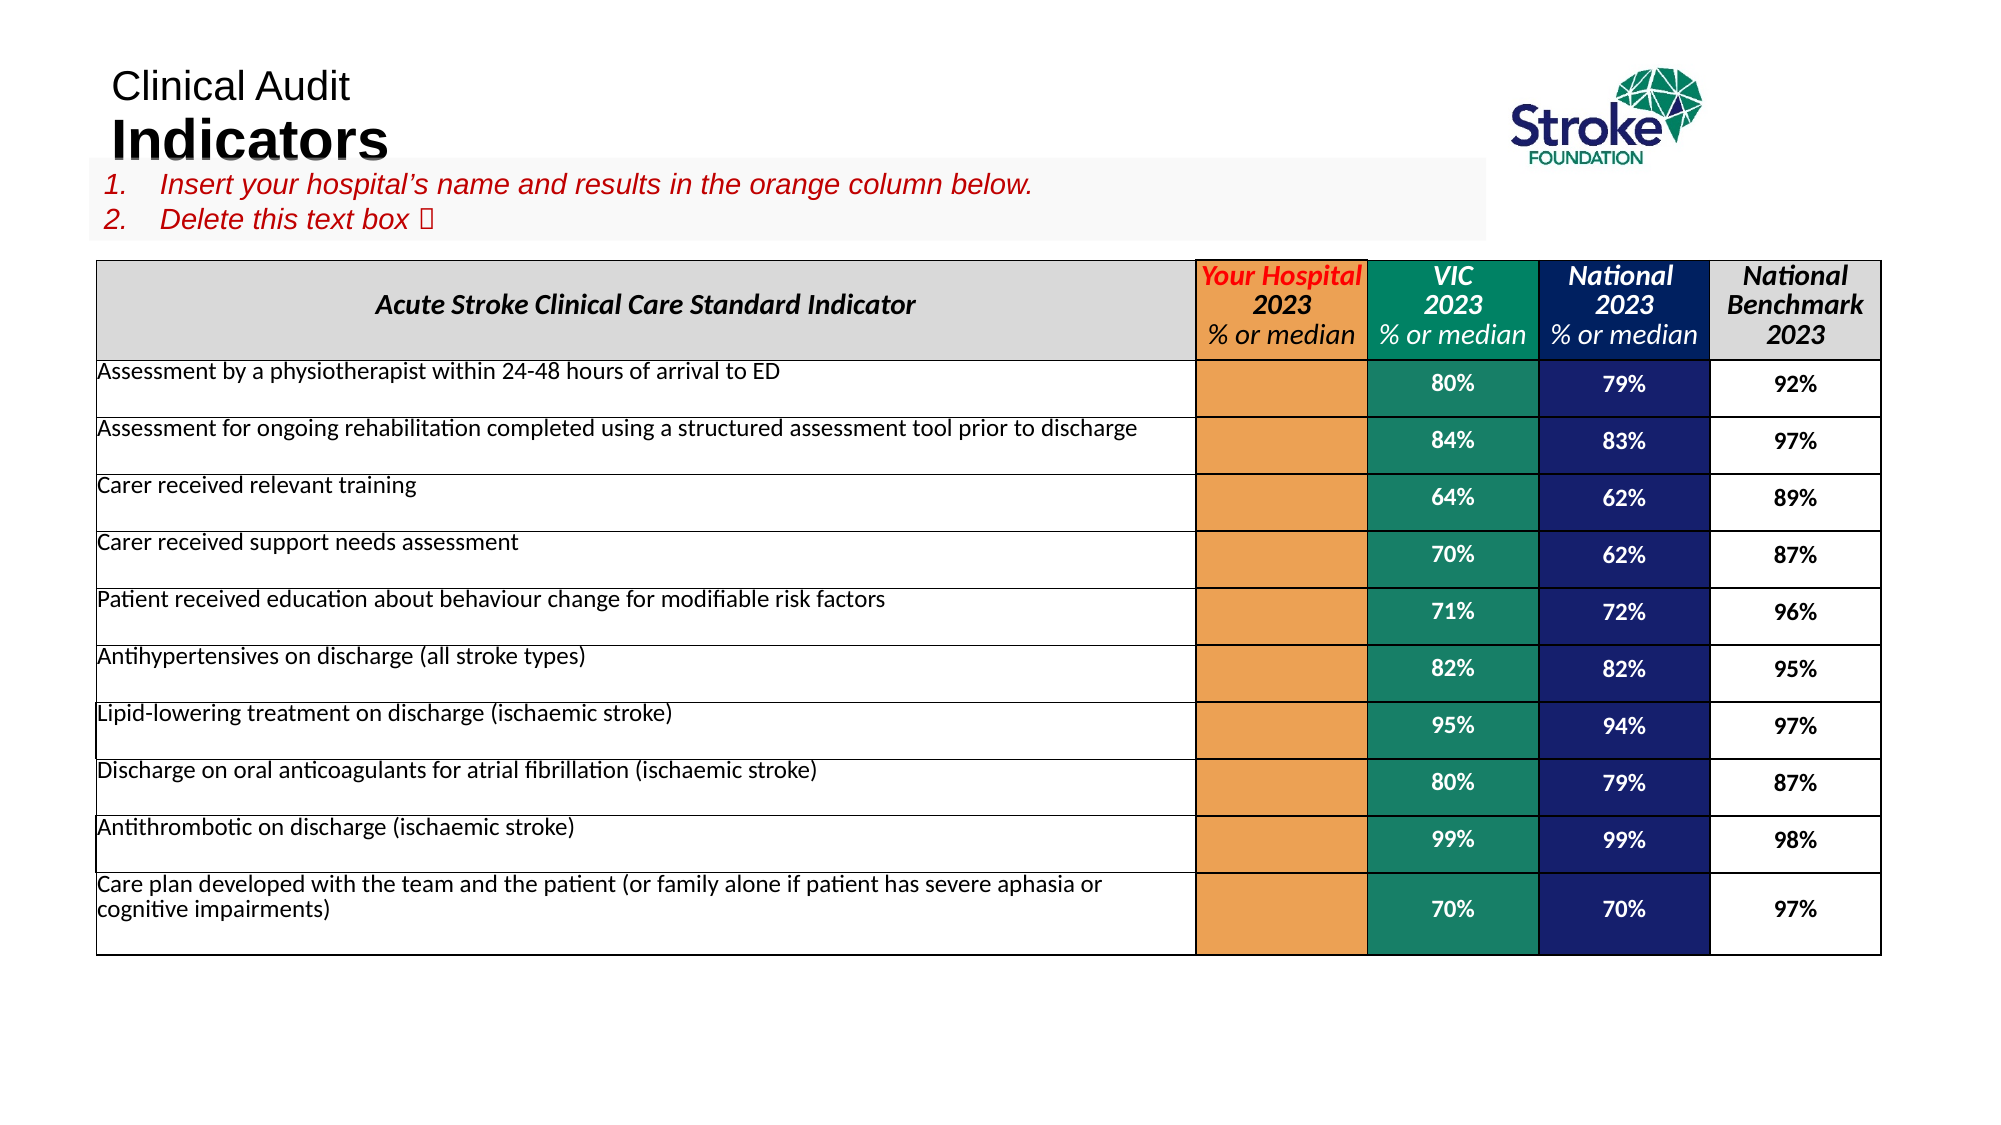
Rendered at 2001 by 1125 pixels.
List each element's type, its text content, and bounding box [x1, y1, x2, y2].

table_cell 95% [1368, 703, 1538, 758]
table_cell [1197, 646, 1367, 701]
table_header Acute Stroke Clinical Care Standard Indicator [97, 261, 1195, 360]
table_cell 98% [1711, 817, 1880, 872]
table_cell 87% [1711, 532, 1880, 587]
table_cell Discharge on oral anticoagulants for atrial fibrillation (ischaemic stroke) [97, 760, 1195, 815]
table_cell 82% [1540, 646, 1709, 701]
table_cell 79% [1540, 760, 1709, 815]
table_cell 84% [1368, 418, 1538, 473]
table_cell Antithrombotic on discharge (ischaemic stroke) [97, 816, 1195, 872]
table_cell [1197, 475, 1367, 530]
table_cell 64% [1368, 475, 1538, 530]
table_cell 89% [1711, 475, 1880, 530]
table_cell 99% [1368, 817, 1538, 872]
table_cell 97% [1711, 418, 1880, 473]
table_cell 79% [1540, 361, 1709, 416]
table_cell [1197, 817, 1367, 872]
picture [1486, 31, 1725, 201]
table_cell [1197, 589, 1367, 644]
table_cell Carer received support needs assessment [97, 532, 1195, 588]
table_cell 70% [1368, 532, 1538, 587]
table_header National Benchmark 2023 [1710, 261, 1880, 359]
table_cell [1197, 361, 1367, 416]
table_cell Carer received relevant training [97, 475, 1195, 531]
table_cell 97% [1711, 703, 1880, 758]
table_cell 83% [1540, 418, 1709, 473]
table_cell 72% [1540, 589, 1709, 644]
table_cell [1197, 418, 1367, 473]
table_cell 99% [1540, 817, 1709, 872]
table_cell [1197, 760, 1367, 815]
table_header VIC 2023 % or median [1368, 261, 1538, 359]
text_box Clinical Audit Indicators [96, 58, 804, 157]
table_cell 71% [1368, 589, 1538, 644]
table_cell [1197, 532, 1367, 587]
table_cell Patient received education about behaviour change for modifiable risk factors [97, 589, 1195, 645]
table_cell Antihypertensives on discharge (all stroke types) [97, 646, 1195, 702]
table_cell [1197, 874, 1367, 954]
table_cell 80% [1368, 361, 1538, 416]
table_cell 96% [1711, 589, 1880, 644]
table_cell 95% [1711, 646, 1880, 701]
text_box Insert your hospital’s name and results in the orange column below. Delete this text box  [89, 157, 1487, 241]
table_cell Assessment for ongoing rehabilitation completed using a structured assessment tool prior to discharge [97, 418, 1195, 474]
table_cell 70% [1540, 874, 1709, 954]
table_cell 70% [1368, 874, 1538, 954]
table_cell 87% [1711, 760, 1880, 815]
table_cell Assessment by a physiotherapist within 24-48 hours of arrival to ED [97, 361, 1195, 417]
table_cell 94% [1540, 703, 1709, 758]
table_header Your Hospital 2023 % or median [1197, 261, 1367, 359]
table_cell 97% [1711, 874, 1880, 954]
table_cell 92% [1711, 361, 1880, 416]
table_header National 2023 % or median [1540, 261, 1709, 359]
table_cell Care plan developed with the team and the patient (or family alone if patient has severe aphasia or cognitive impairments) [97, 873, 1195, 954]
table_cell 62% [1540, 532, 1709, 587]
table_cell 62% [1540, 475, 1709, 530]
table_cell Lipid-lowering treatment on discharge (ischaemic stroke) [97, 703, 1195, 759]
table_cell 80% [1368, 760, 1538, 815]
table_cell 82% [1368, 646, 1538, 701]
table_cell [1197, 703, 1367, 758]
